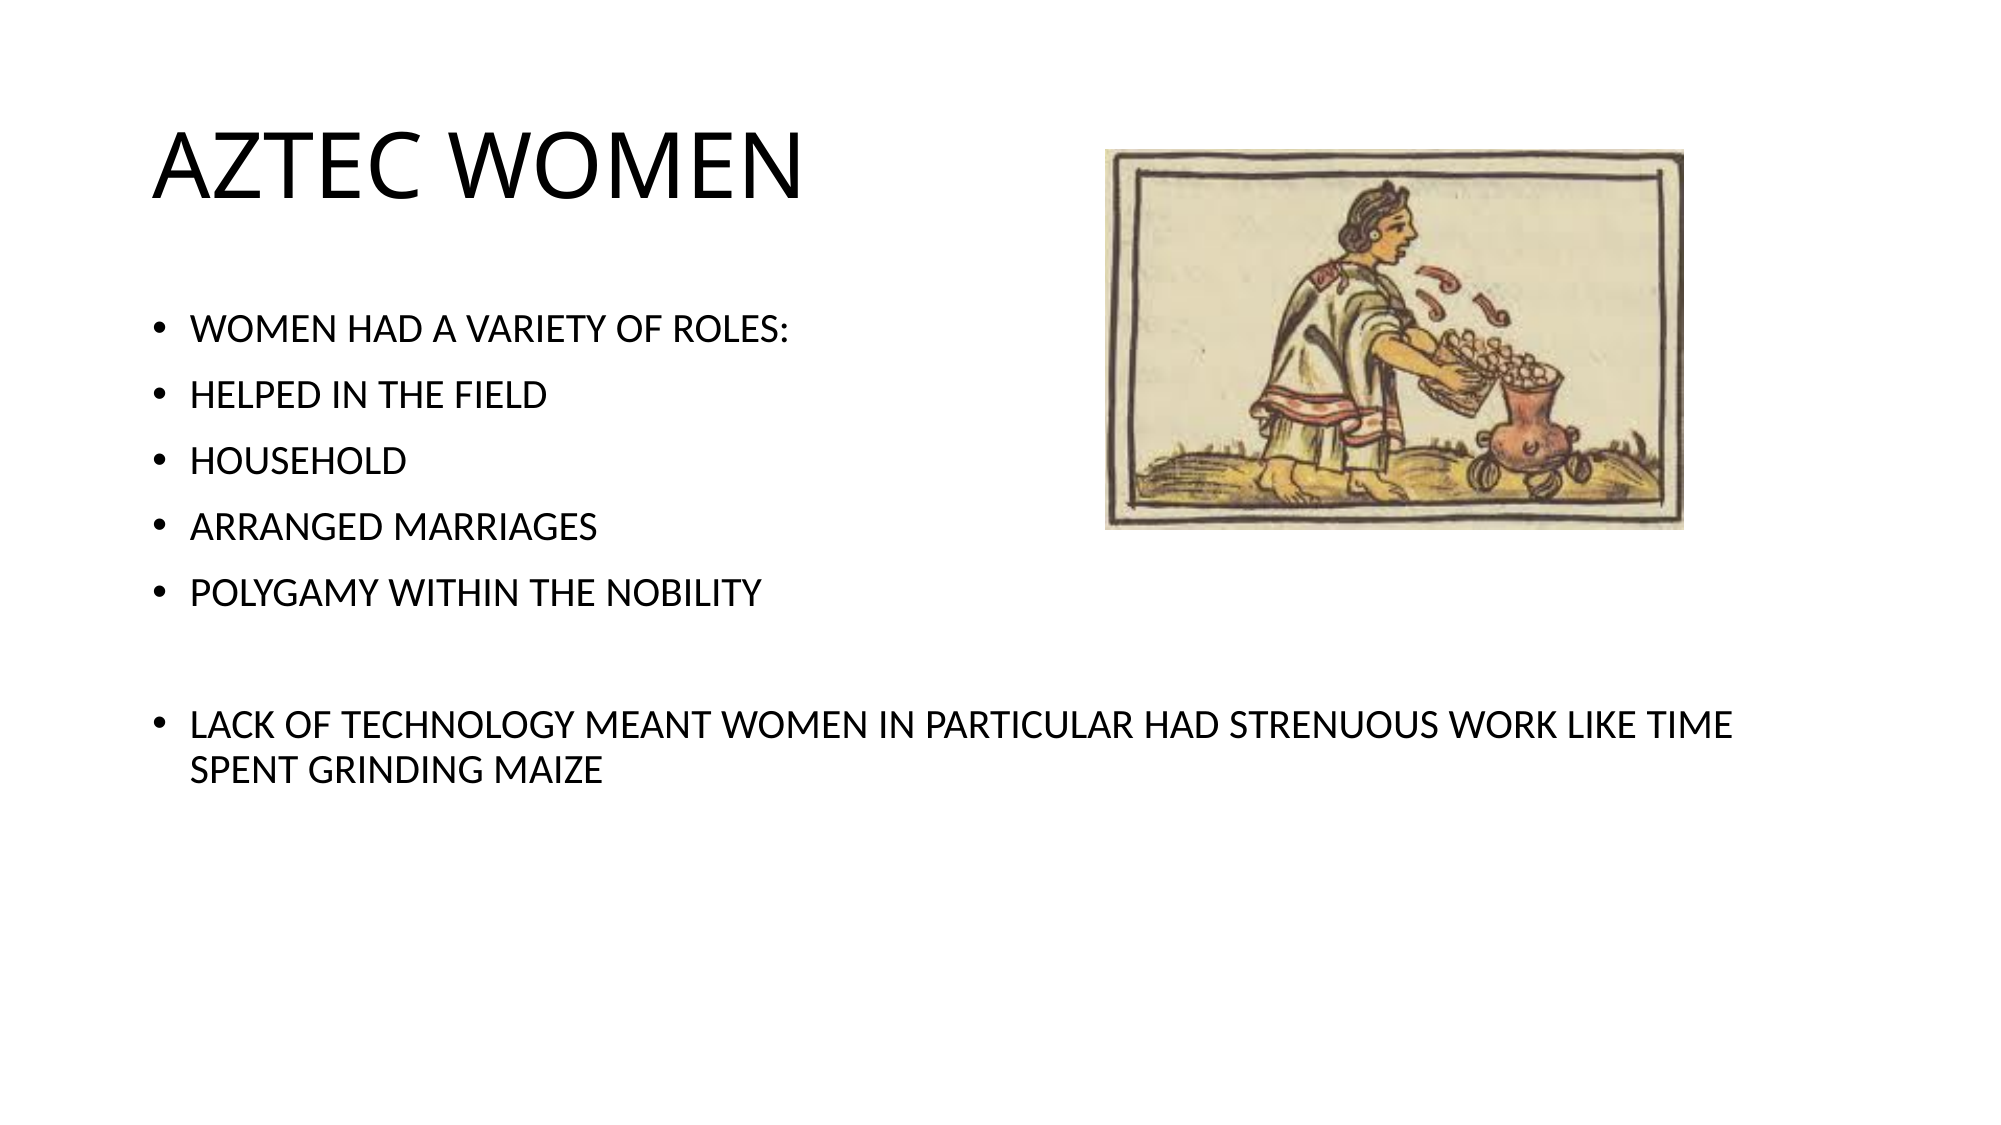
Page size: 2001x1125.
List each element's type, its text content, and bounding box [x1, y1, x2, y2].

list WOMEN HAD A VARIETY OF ROLES: HELPED IN THE FIELD HOUSEHOLD ARRANGED MARRIAGES POLYGAMY WITHIN THE NOBILITY LACK OF TECHNOLOGY MEANT WOMEN IN PARTICULAR HAD STRENUOUS WORK LIKE TIME SPENT GRINDING MAIZE [137, 299, 1863, 1014]
title AZTEC WOMEN [137, 59, 1863, 278]
picture [1105, 149, 1684, 530]
